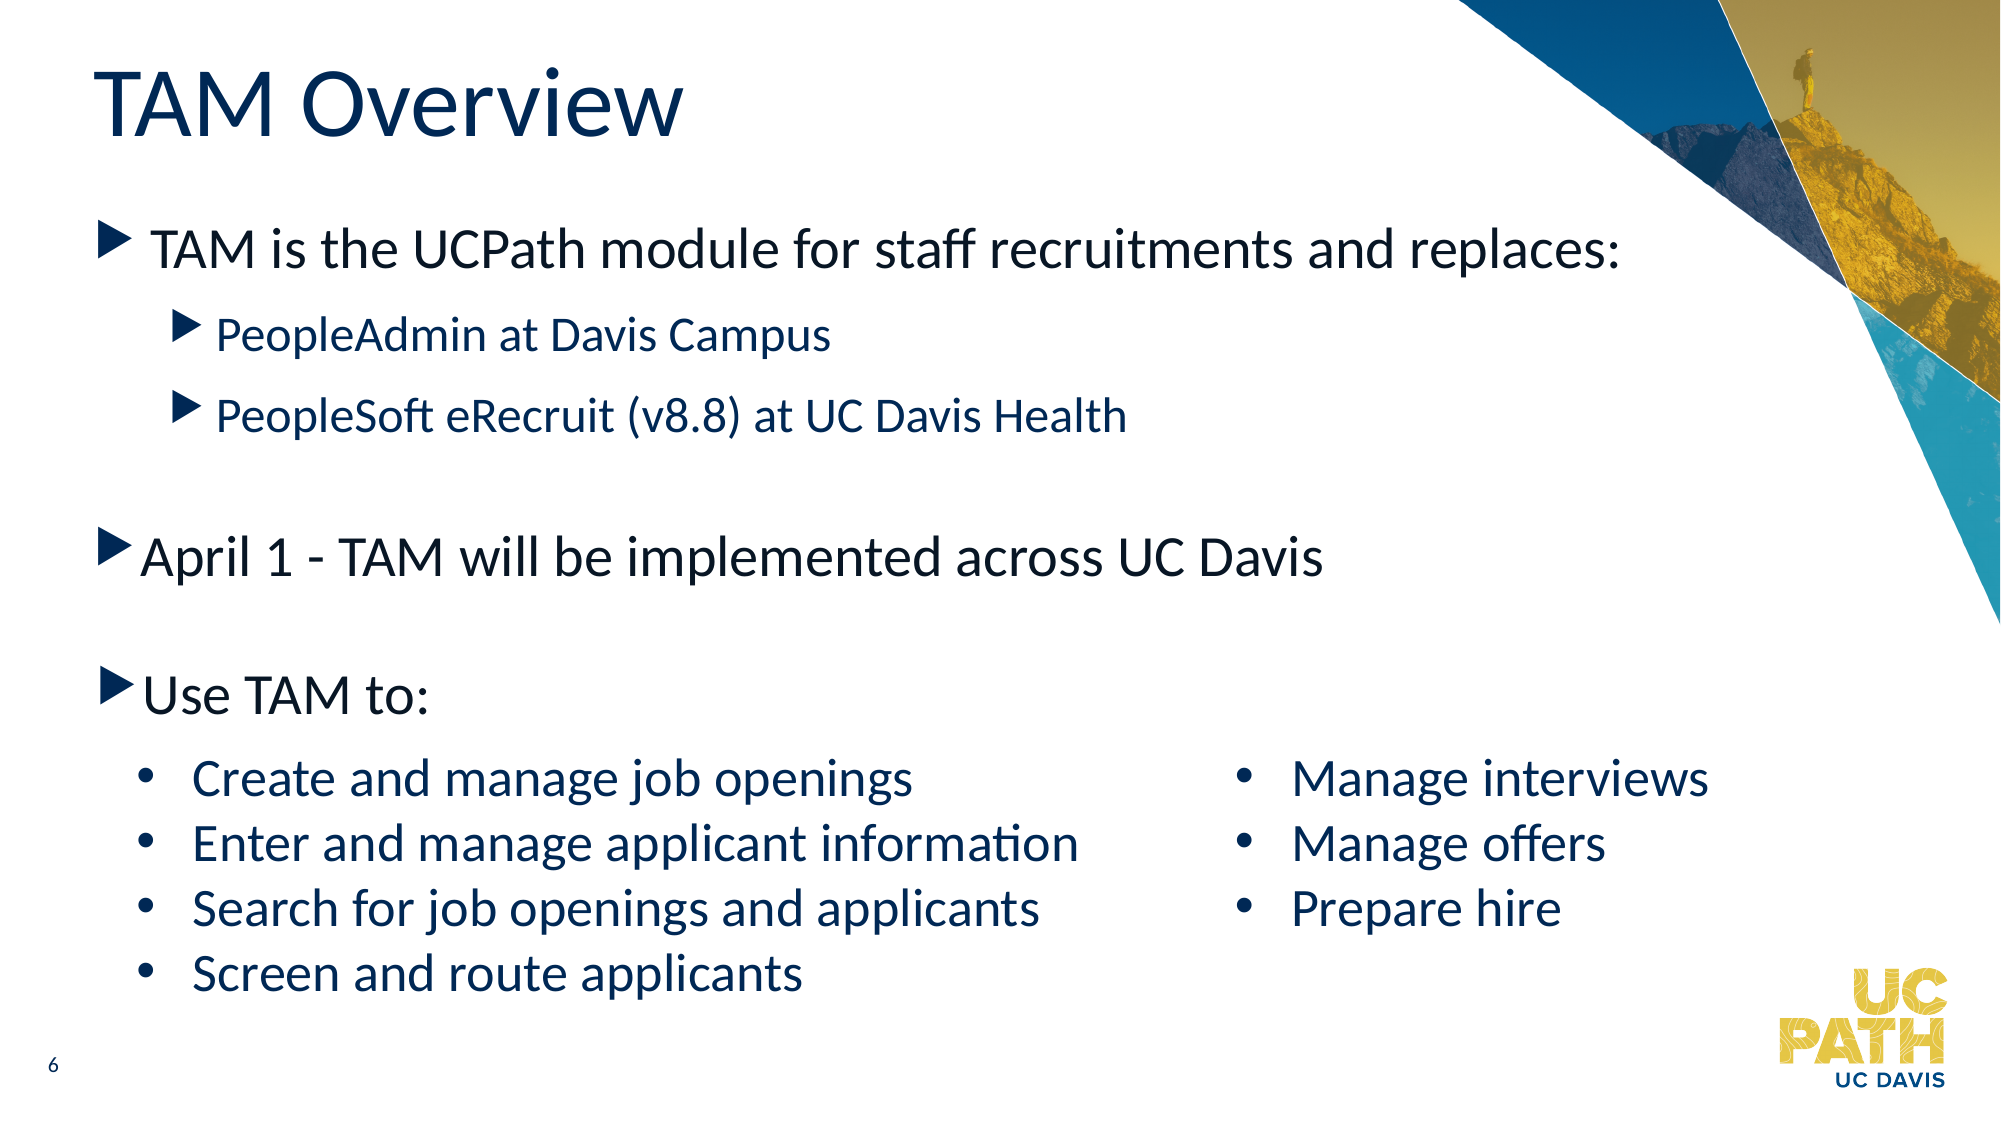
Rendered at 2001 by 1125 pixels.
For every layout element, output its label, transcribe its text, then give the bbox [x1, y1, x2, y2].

text_box April 1 - TAM will be implemented across UC Davis [78, 510, 1905, 596]
list TAM is the UCPath module for staff recruitments and replaces: PeopleAdmin at Davis Campus PeopleSoft eRecruit (v8.8) at UC Davis Health [78, 203, 1643, 479]
text_box Use TAM to: [81, 649, 446, 734]
text_box Create and manage job openings Enter and manage applicant information Search for job openings and applicants Screen and route applicants Disposition applicants Manage interviews Manage offers Prepare hire [0, 735, 2000, 1125]
picture [1449, 0, 2001, 885]
title TAM Overview [78, 29, 1490, 203]
